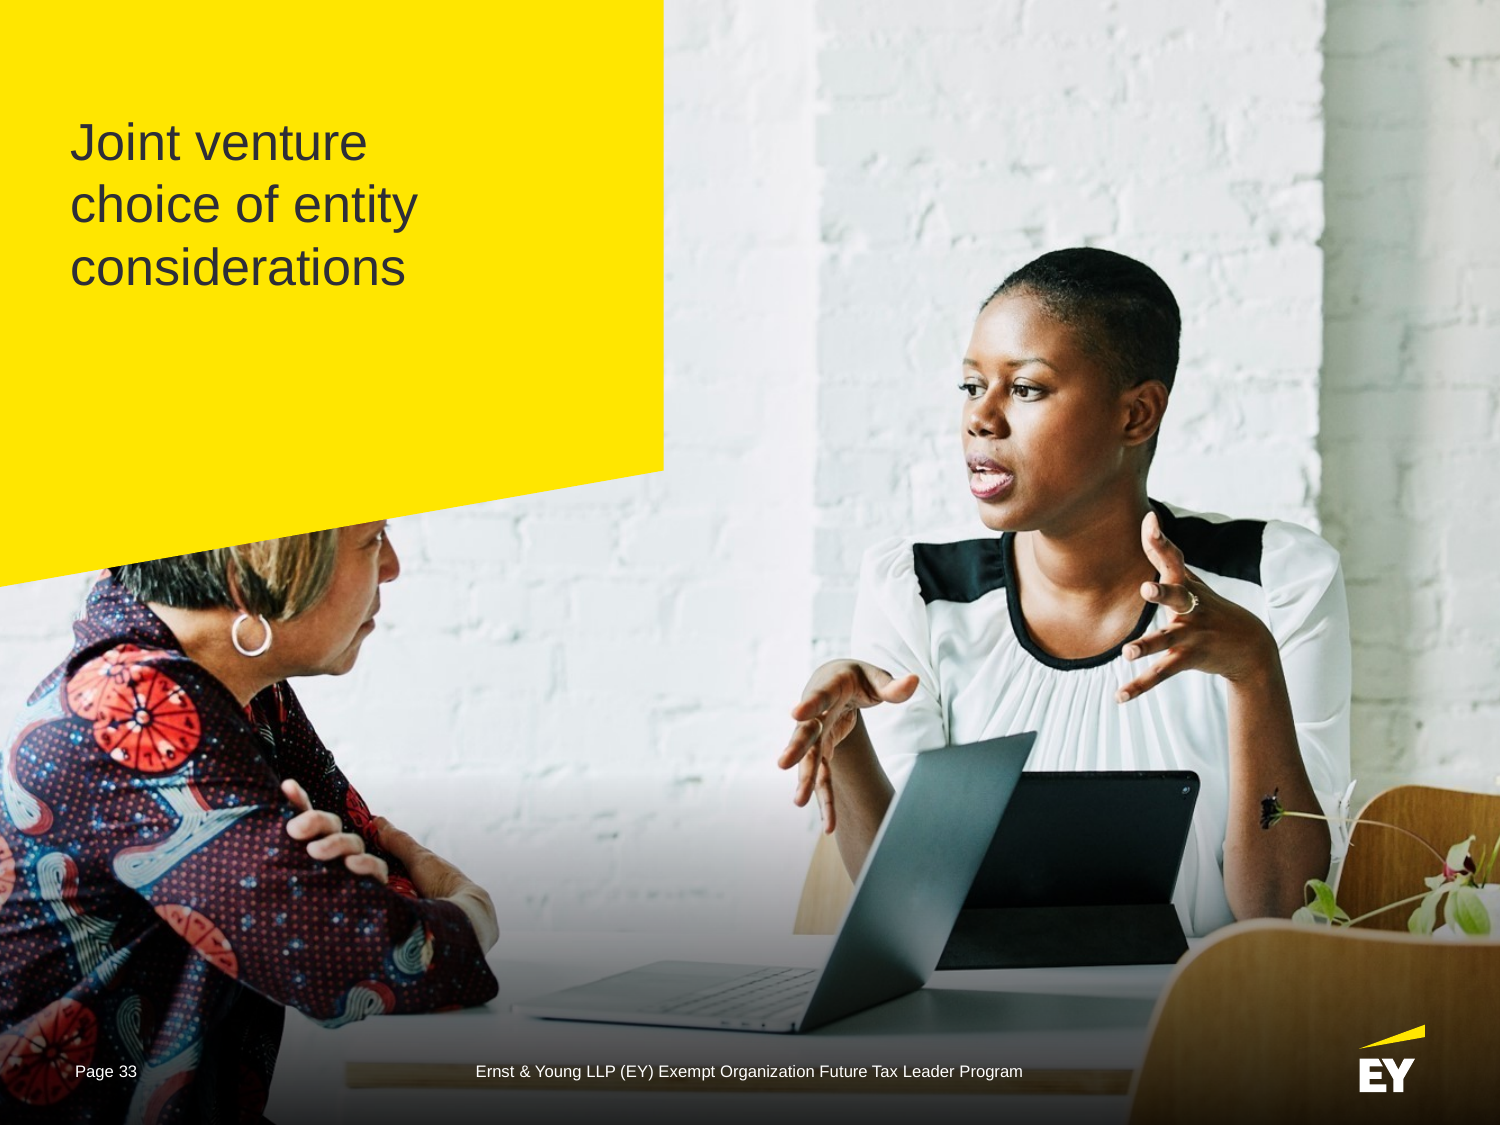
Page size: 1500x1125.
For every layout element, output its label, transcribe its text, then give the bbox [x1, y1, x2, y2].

text_box Joint venture choice of entity considerations [70, 108, 590, 384]
picture [0, 0, 1500, 1108]
